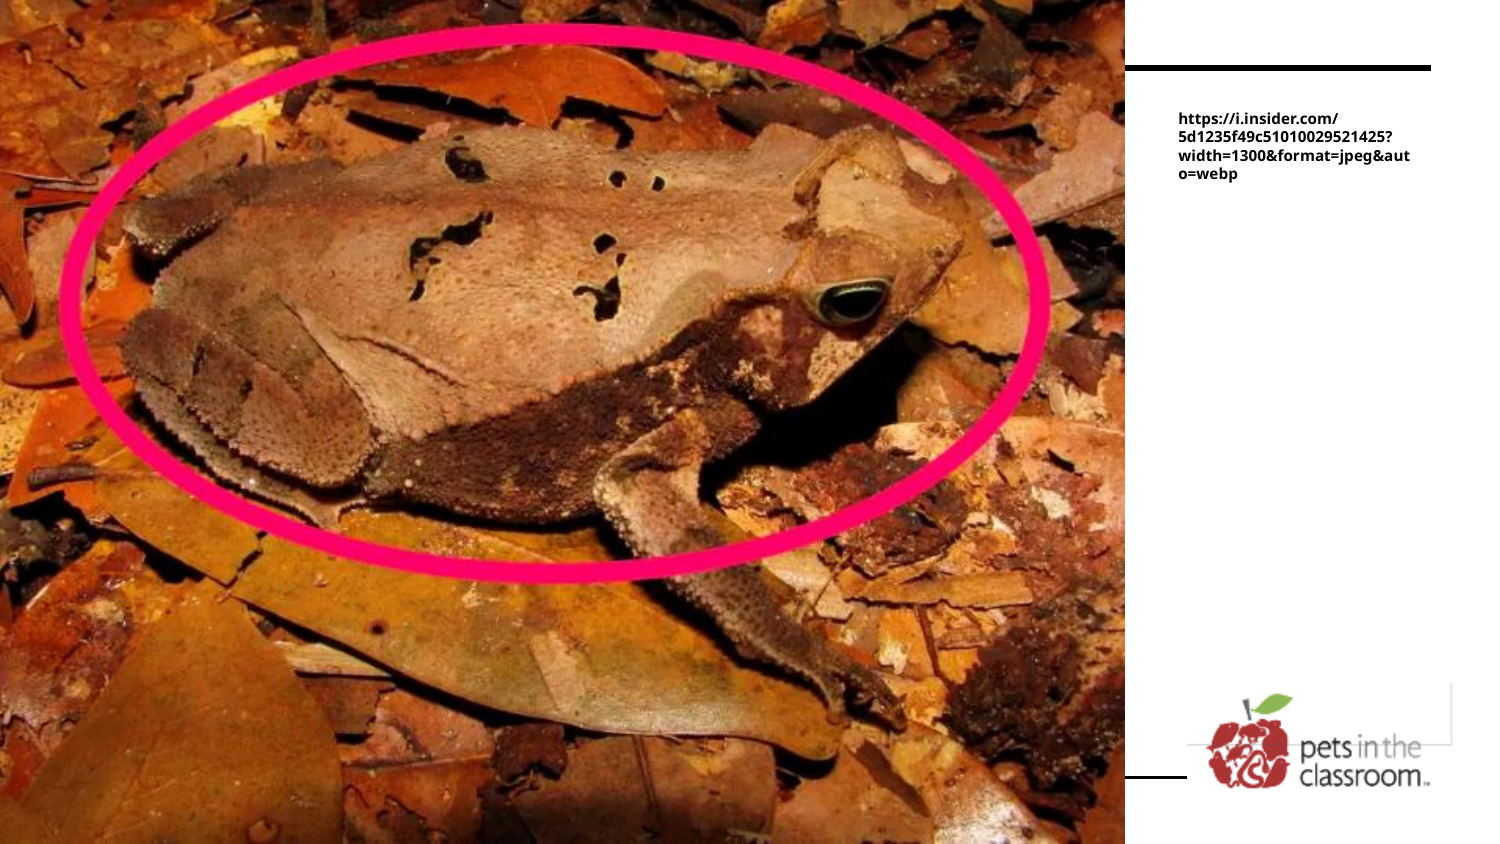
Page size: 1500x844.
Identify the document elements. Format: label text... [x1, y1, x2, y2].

title https://i.insider.com/5d1235f49c51010029521425?width=1300&format=jpeg&auto=webp [1163, 94, 1431, 199]
picture [0, 0, 1125, 844]
picture [1186, 682, 1460, 812]
